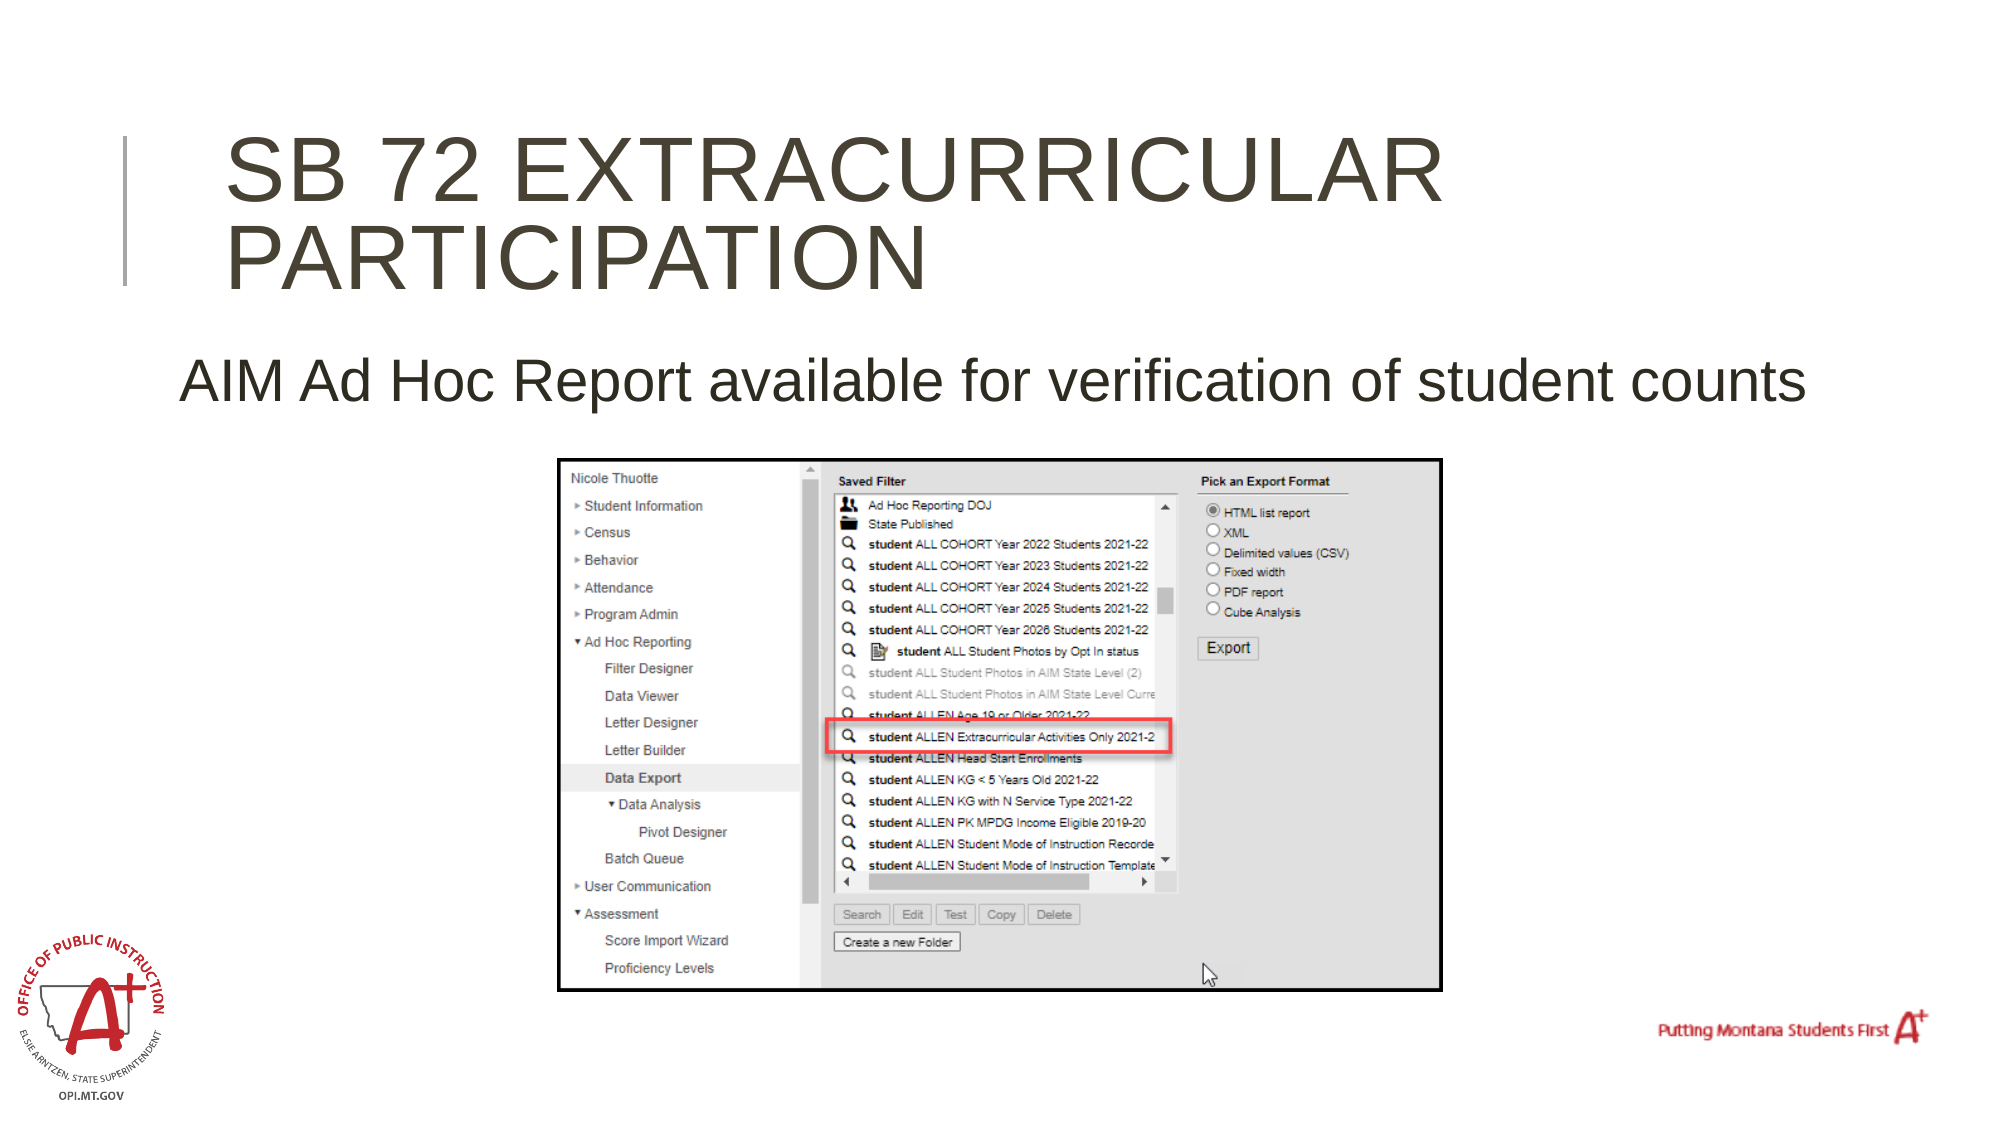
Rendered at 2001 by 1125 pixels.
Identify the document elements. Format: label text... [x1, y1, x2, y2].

picture [0, 931, 176, 1107]
picture [556, 458, 1443, 992]
picture [1654, 999, 1938, 1054]
title SB 72 Extracurricular participation [209, 96, 1805, 341]
list AIM Ad Hoc Report available for verification of student counts [171, 341, 1902, 436]
